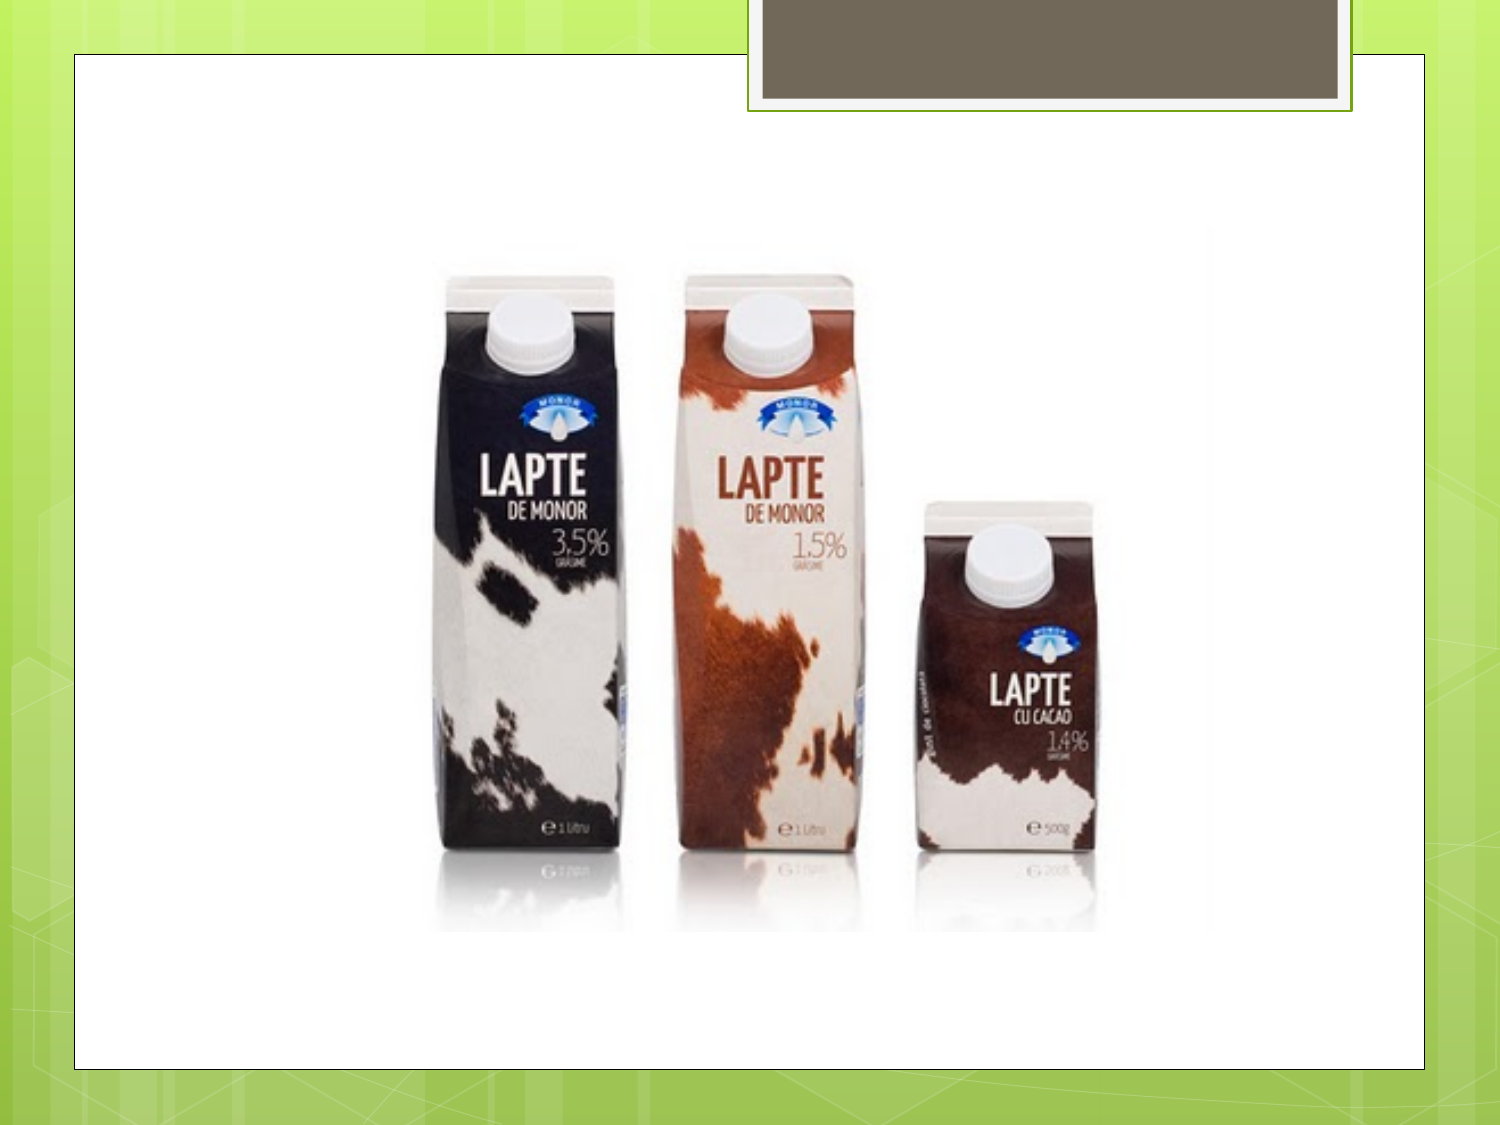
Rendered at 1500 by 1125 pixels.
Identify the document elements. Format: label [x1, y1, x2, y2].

picture [324, 227, 1214, 932]
